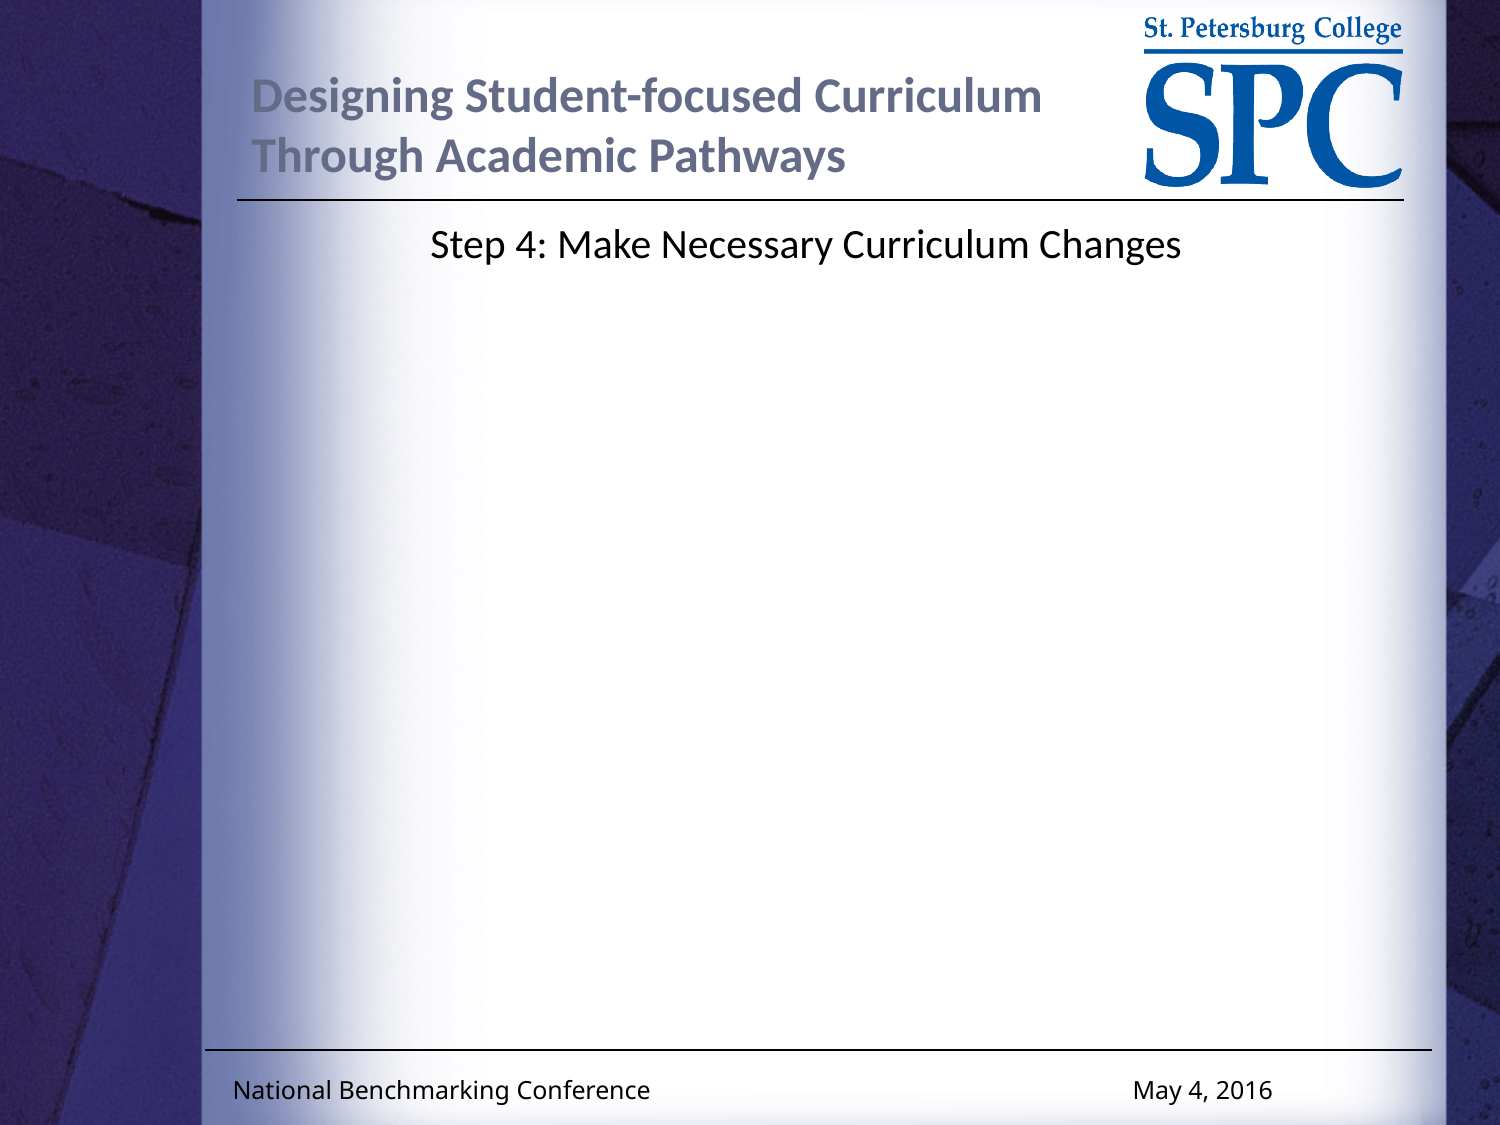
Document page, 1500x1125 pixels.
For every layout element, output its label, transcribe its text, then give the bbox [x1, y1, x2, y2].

picture [0, 0, 1500, 1125]
text_box National Benchmarking Conference May 4, 2016 [217, 1072, 1388, 1125]
title Designing Student-focused Curriculum Through Academic Pathways [236, 77, 1123, 191]
list Step 4: Make Necessary Curriculum Changes [210, 209, 1403, 975]
